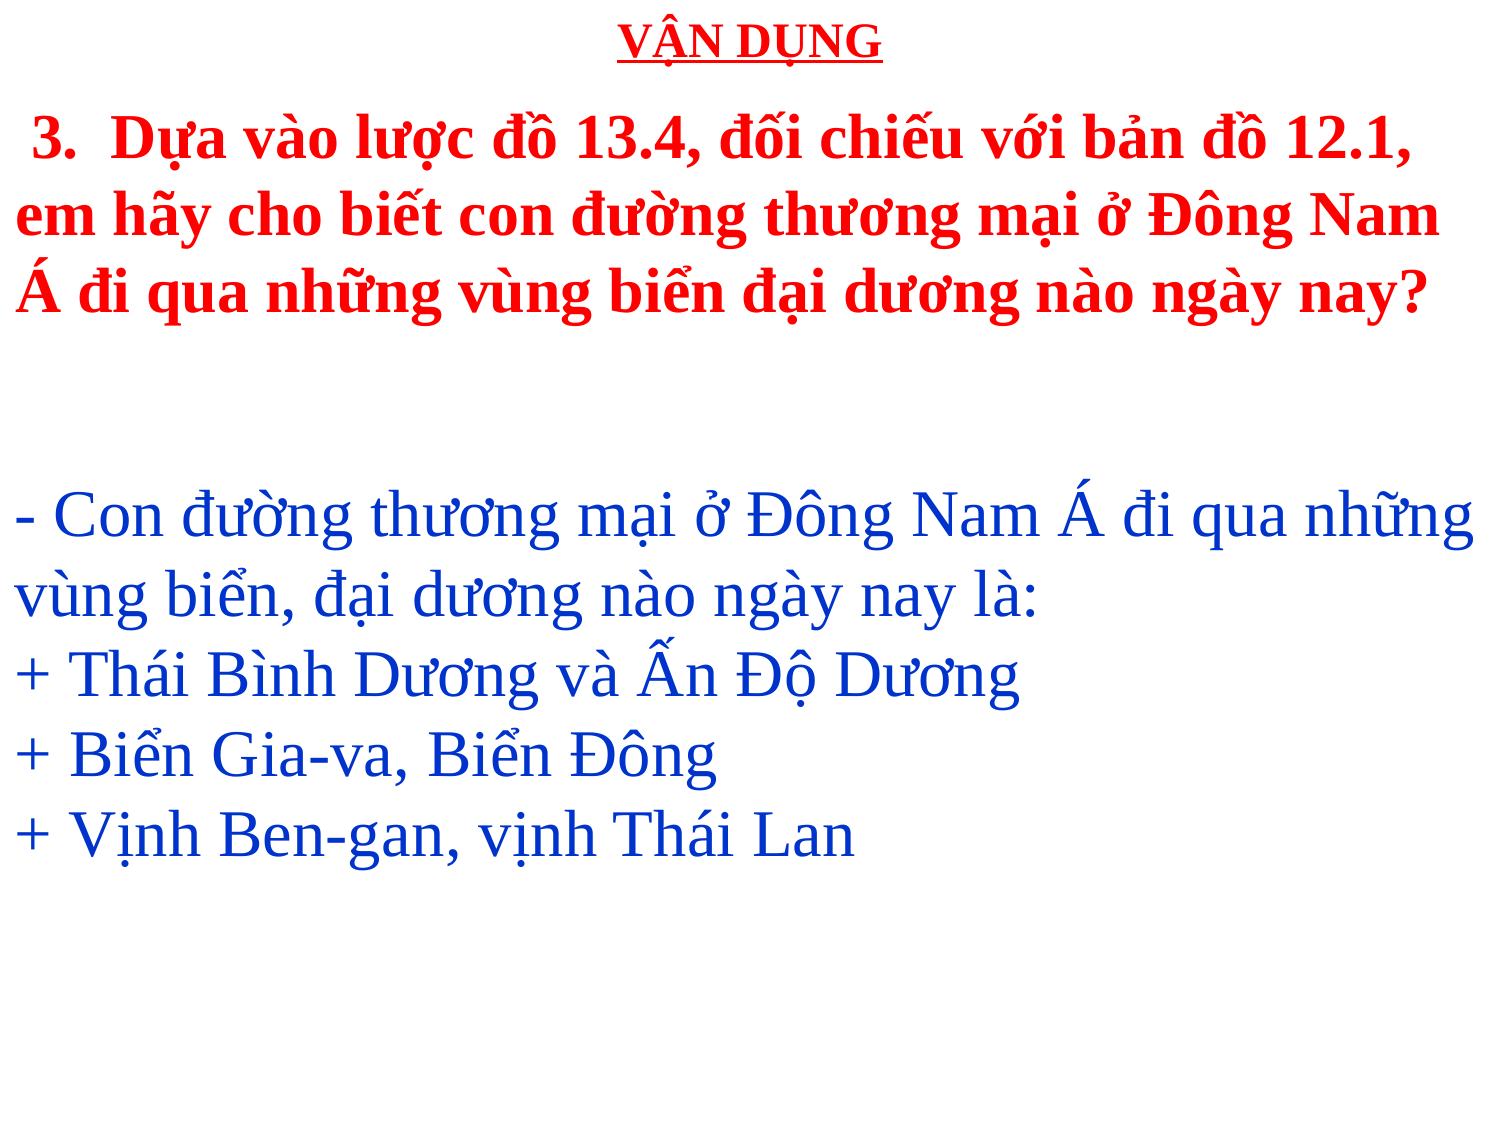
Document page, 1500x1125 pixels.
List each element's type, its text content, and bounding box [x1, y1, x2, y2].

title VẬN DỤNG [0, 0, 1500, 75]
text_box - Con đường thương mại ở Đông Nam Á đi qua những vùng biển, đại dương nào ngày nay là: + Thái Bình Dương và Ấn Độ Dương + Biển Gia-va, Biển Đông + Vịnh Ben-gan, vịnh Thái Lan [0, 462, 1500, 957]
list 3. Dựa vào lược đồ 13.4, đối chiếu với bản đồ 12.1, em hãy cho biết con đường thương mại ở Đông Nam Á đi qua những vùng biển đại dương nào ngày nay? [0, 87, 1500, 400]
